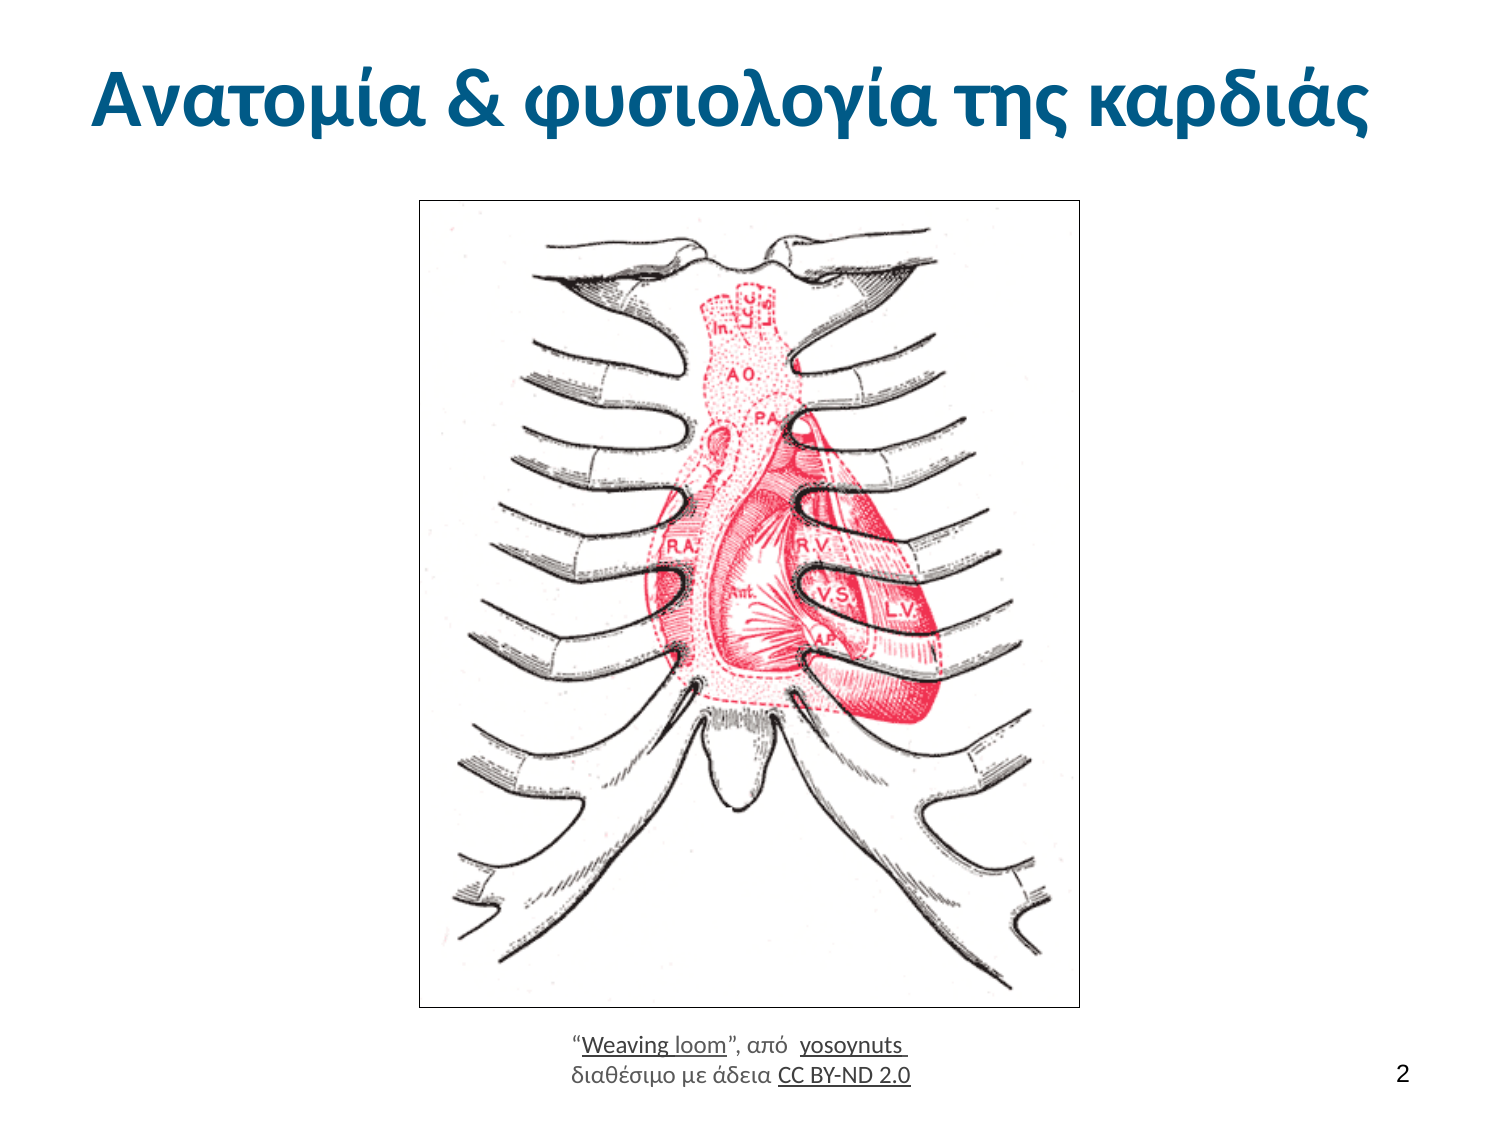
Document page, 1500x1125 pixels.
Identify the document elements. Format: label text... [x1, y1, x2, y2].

title Ανατομία & φυσιολογία της καρδιάς [76, 19, 1427, 169]
picture [419, 200, 1081, 1008]
text_box “Weaving loom”, από yosoynuts διαθέσιμο με άδεια CC BY-ND 2.0 [556, 1021, 944, 1096]
slide_number 1 [1074, 1042, 1425, 1103]
